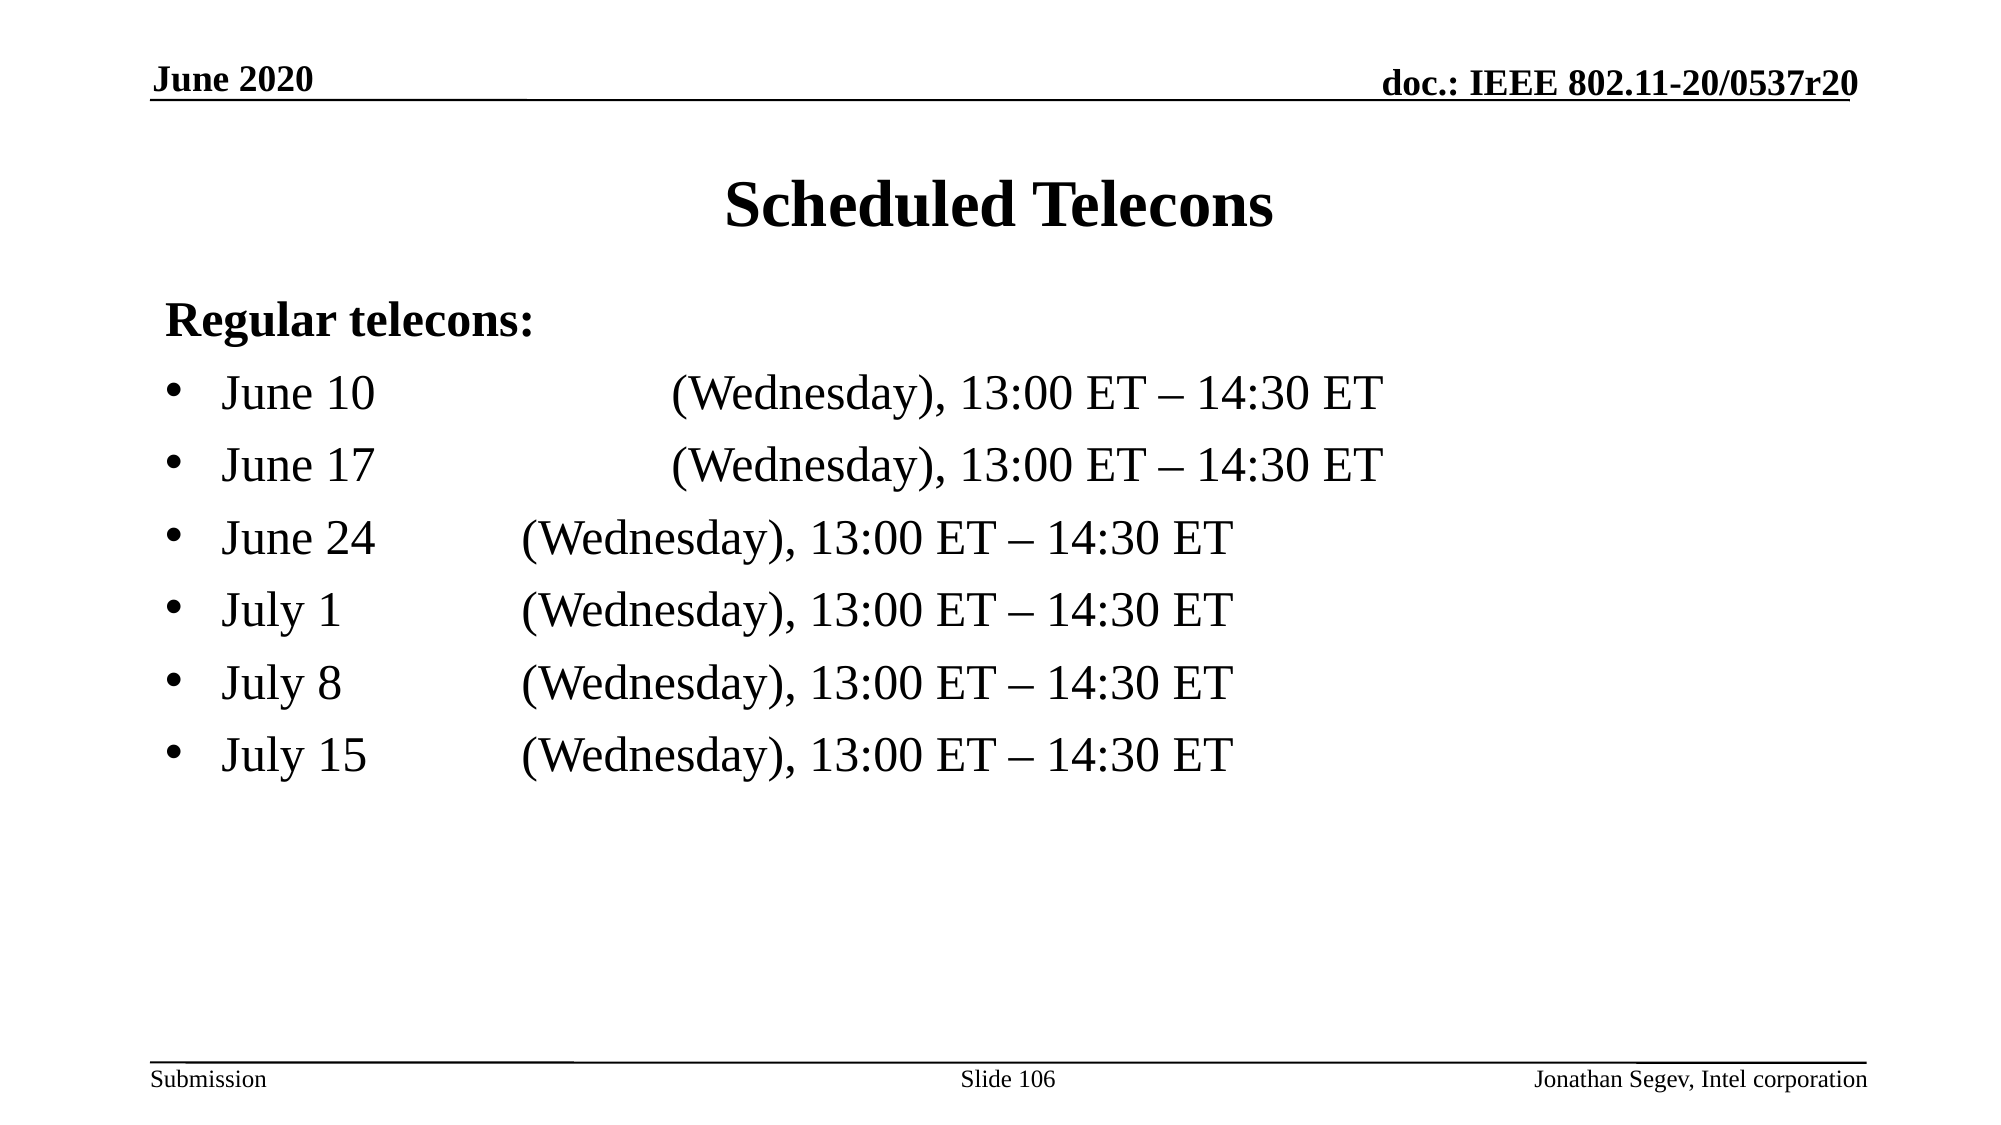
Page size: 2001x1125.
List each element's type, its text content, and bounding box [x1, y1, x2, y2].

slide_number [152, 54, 563, 100]
footer Jonathan Segev, Intel corporation [1171, 1061, 1869, 1093]
slide_number Slide 106 [950, 1061, 1067, 1123]
title Scheduled Telecons [149, 112, 1850, 278]
list Regular telecons: June 10 (Wednesday), 13:00 ET – 14:30 ET June 17 (Wednesday), 13:00 ET – 14:30 ET June 24 (Wednesday), 13:00 ET – 14:30 ET July 1 (Wednesday), 13:00 ET – 14:30 ET July 8 (Wednesday), 13:00 ET – 14:30 ET July 15 (Wednesday), 13:00 ET – 14:30 ET [149, 278, 1850, 670]
